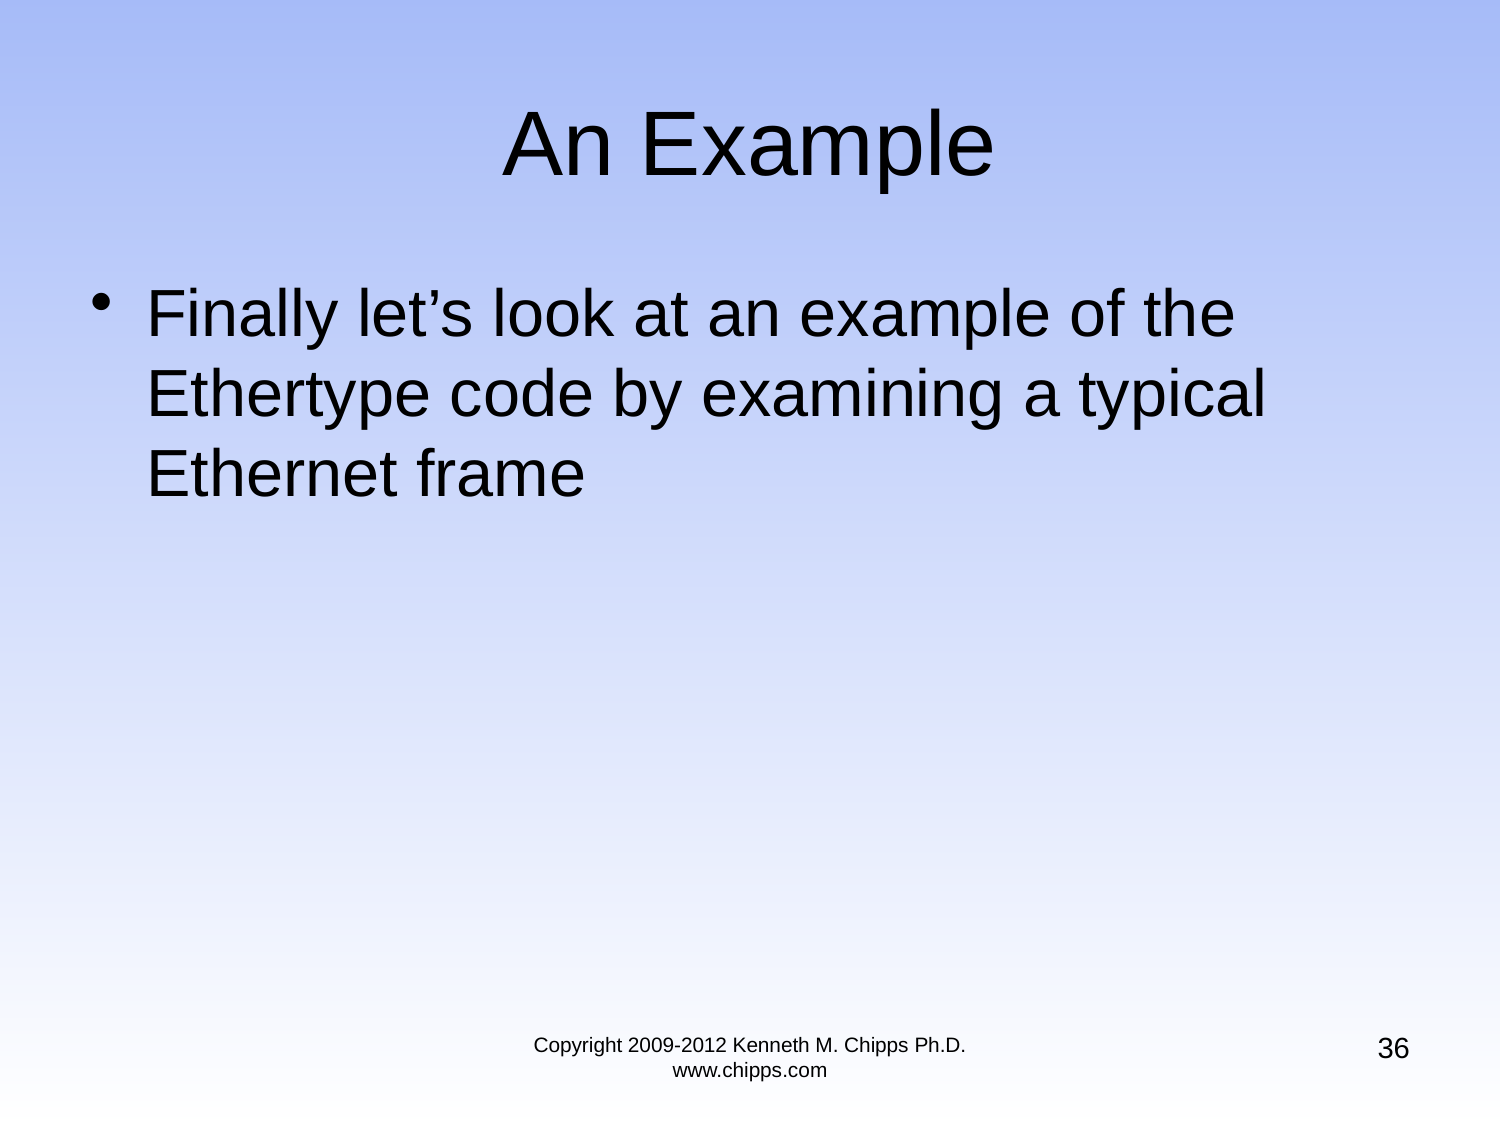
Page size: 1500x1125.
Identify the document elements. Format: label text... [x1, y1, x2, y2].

title An Example [74, 44, 1426, 233]
footer Copyright 2009-2012 Kenneth M. Chipps Ph.D. www.chipps.com [449, 1024, 1051, 1103]
list Finally let’s look at an example of the Ethertype code by examining a typical Ethernet frame [74, 262, 1426, 1006]
slide_number 36 [1074, 1021, 1426, 1101]
